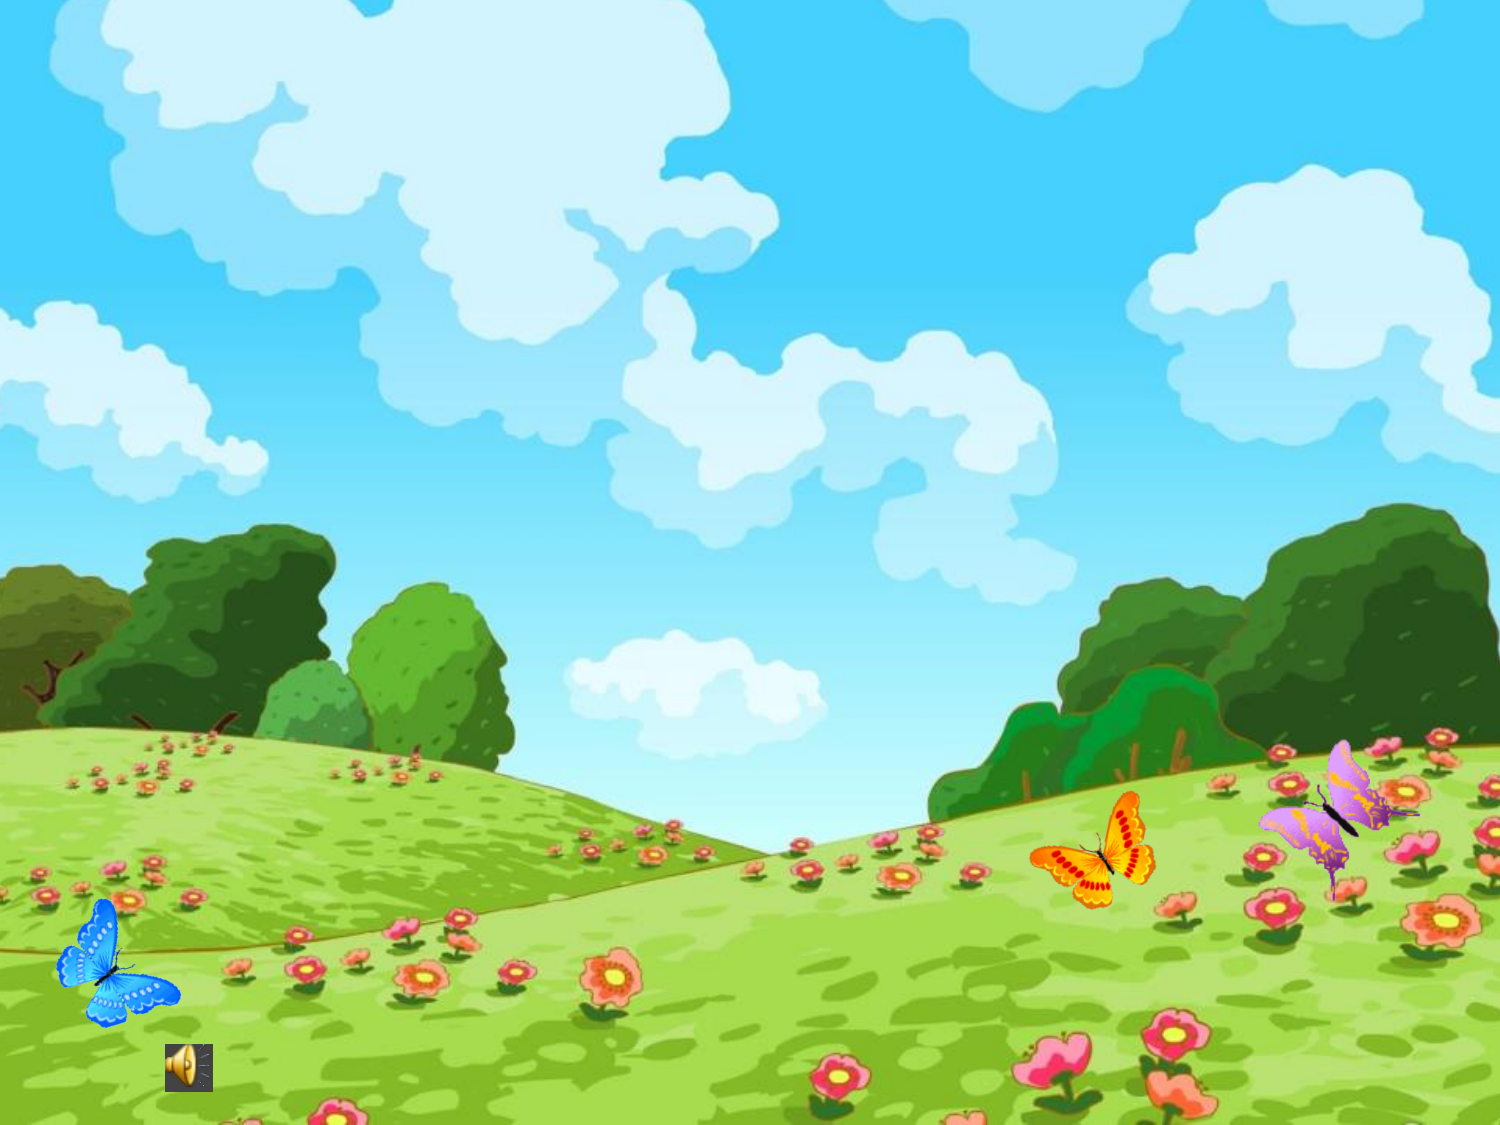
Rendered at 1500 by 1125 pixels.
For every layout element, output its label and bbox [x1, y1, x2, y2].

list [0, 0, 1500, 1125]
picture [1020, 779, 1172, 923]
picture [32, 888, 188, 1041]
picture [163, 1042, 215, 1094]
picture [1248, 722, 1429, 913]
